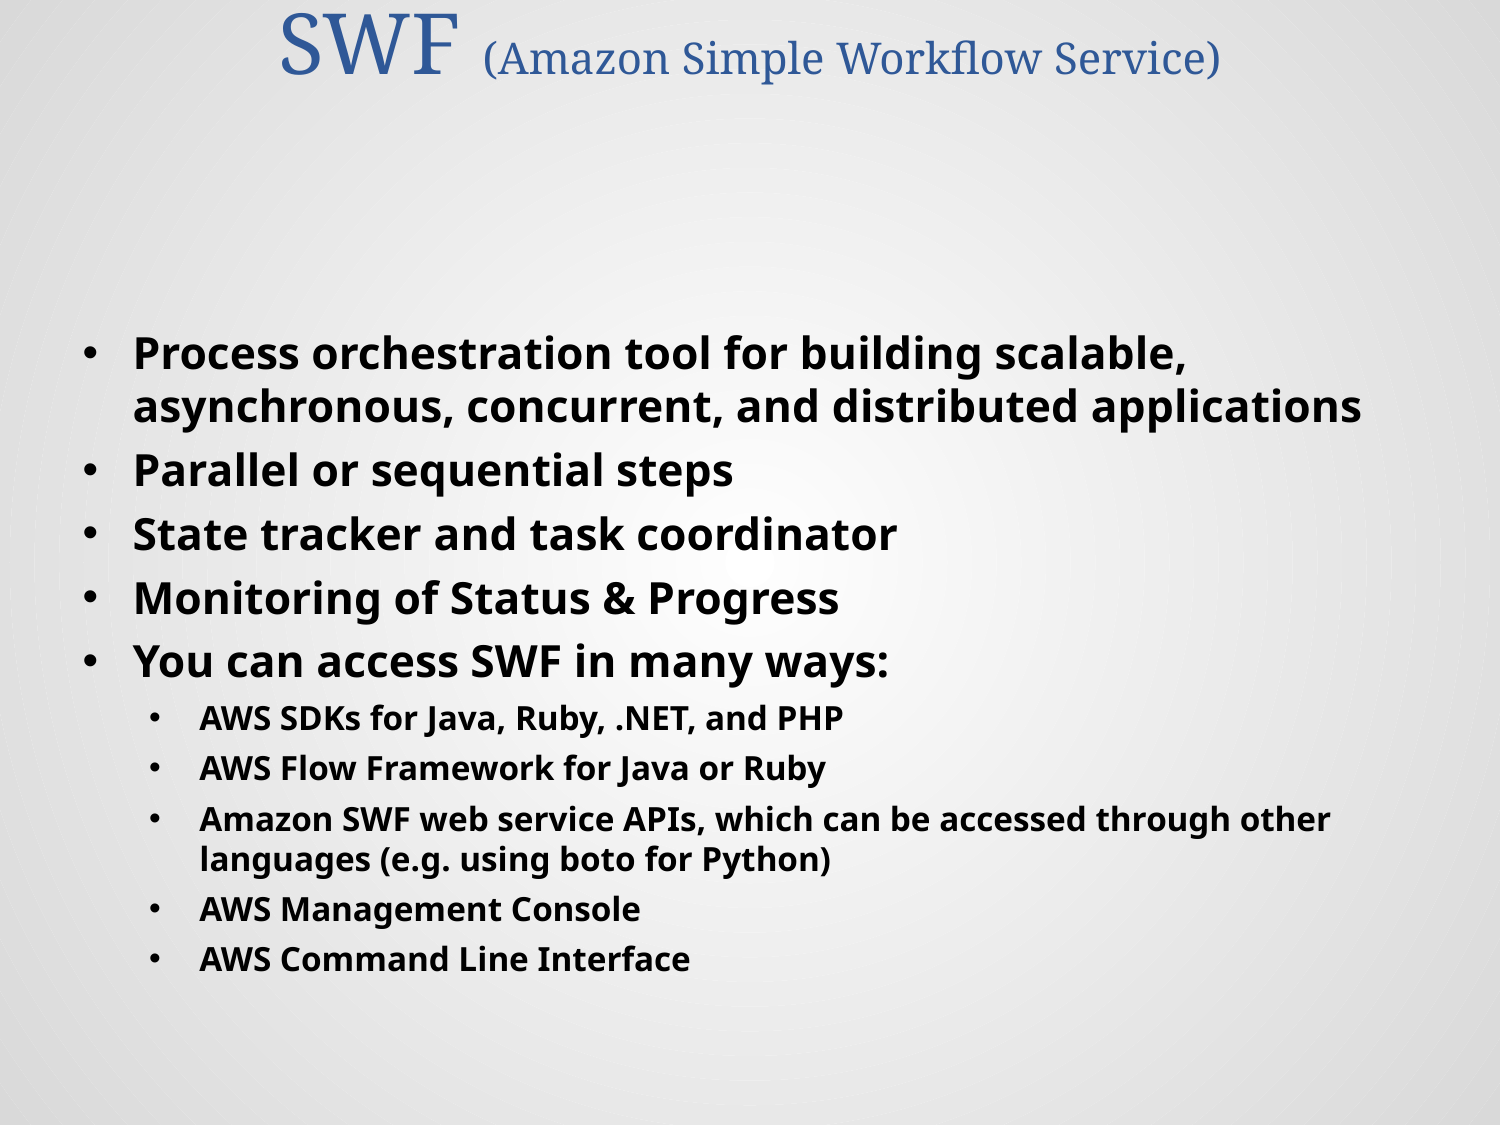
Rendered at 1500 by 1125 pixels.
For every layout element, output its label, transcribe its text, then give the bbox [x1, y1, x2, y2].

list Process orchestration tool for building scalable, asynchronous, concurrent, and distributed applications Parallel or sequential steps State tracker and task coordinator Monitoring of Status & Progress You can access SWF in many ways: AWS SDKs for Java, Ruby, .NET, and PHP AWS Flow Framework for Java or Ruby Amazon SWF web service APIs, which can be accessed through other languages (e.g. using boto for Python) AWS Management Console AWS Command Line Interface [74, 317, 1426, 1006]
title SWF (Amazon Simple Workflow Service) [74, 0, 1426, 213]
